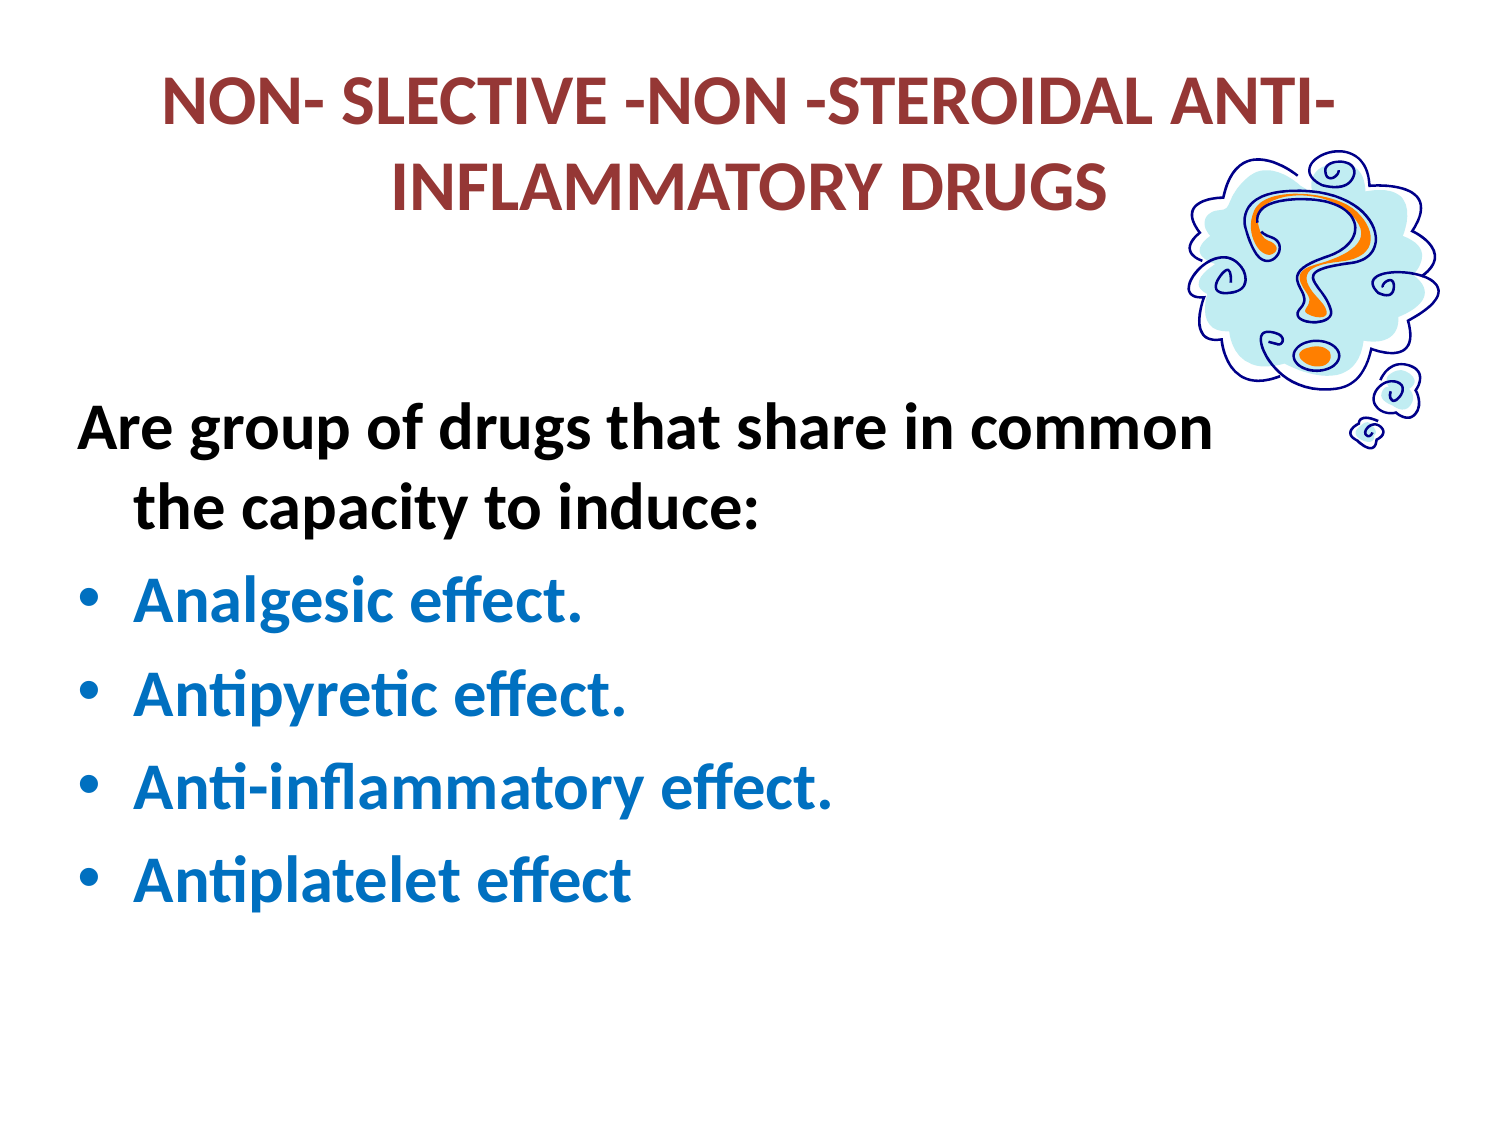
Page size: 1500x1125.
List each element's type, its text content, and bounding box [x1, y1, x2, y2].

title NON- SLECTIVE -NON -STEROIDAL ANTI-INFLAMMATORY DRUGS [75, 45, 1425, 233]
list Are group of drugs that share in common the capacity to induce: Analgesic effect. Antipyretic effect. Anti-inflammatory effect. Antiplatelet effect [62, 375, 1288, 925]
picture [1187, 149, 1441, 450]
